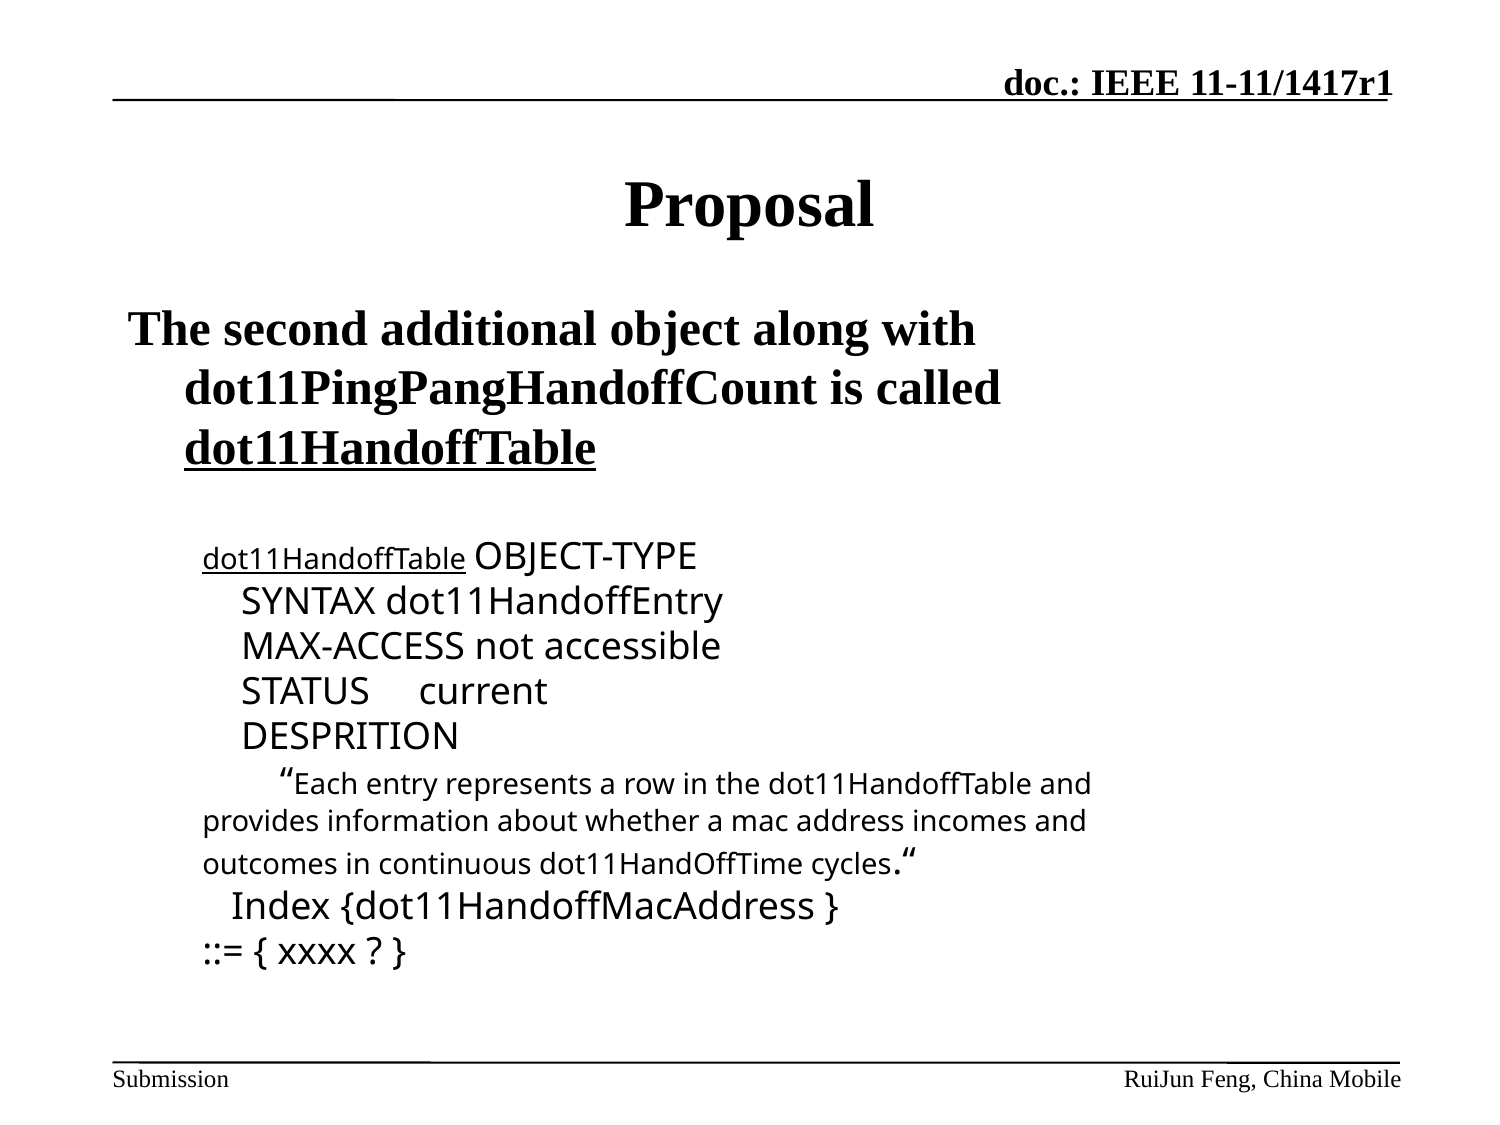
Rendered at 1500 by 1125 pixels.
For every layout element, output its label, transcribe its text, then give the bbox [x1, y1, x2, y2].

list The second additional object along with dot11PingPangHandoffCount is called dot11HandoffTable [112, 287, 1388, 501]
text_box dot11HandoffTable OBJECT-TYPE SYNTAX dot11HandoffEntry MAX-ACCESS not accessible STATUS current DESPRITION “Each entry represents a row in the dot11HandoffTable and provides information about whether a mac address incomes and outcomes in continuous dot11HandOffTime cycles.“ Index {dot11HandoffMacAddress } ::= { xxxx ? } [187, 524, 1226, 980]
title Proposal [112, 112, 1388, 287]
footer RuiJun Feng, China Mobile [1056, 1061, 1402, 1093]
